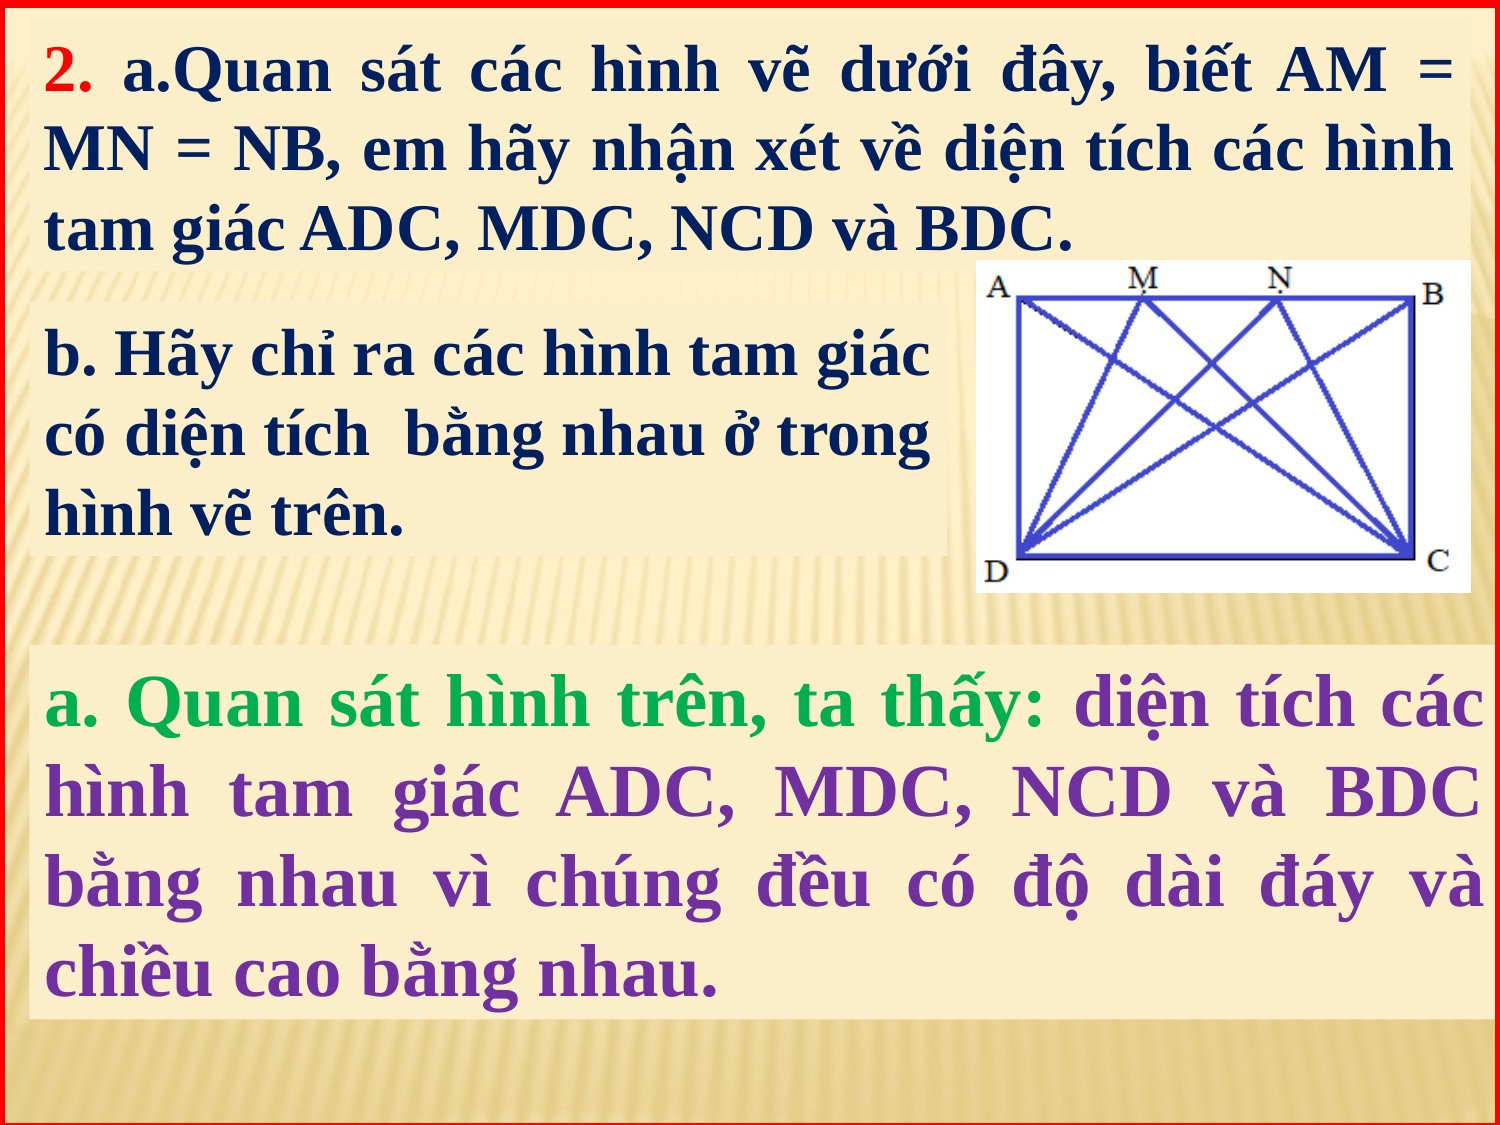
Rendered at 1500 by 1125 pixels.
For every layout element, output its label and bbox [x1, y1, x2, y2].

picture [976, 260, 1471, 594]
text_box [0, 2, 1500, 1125]
